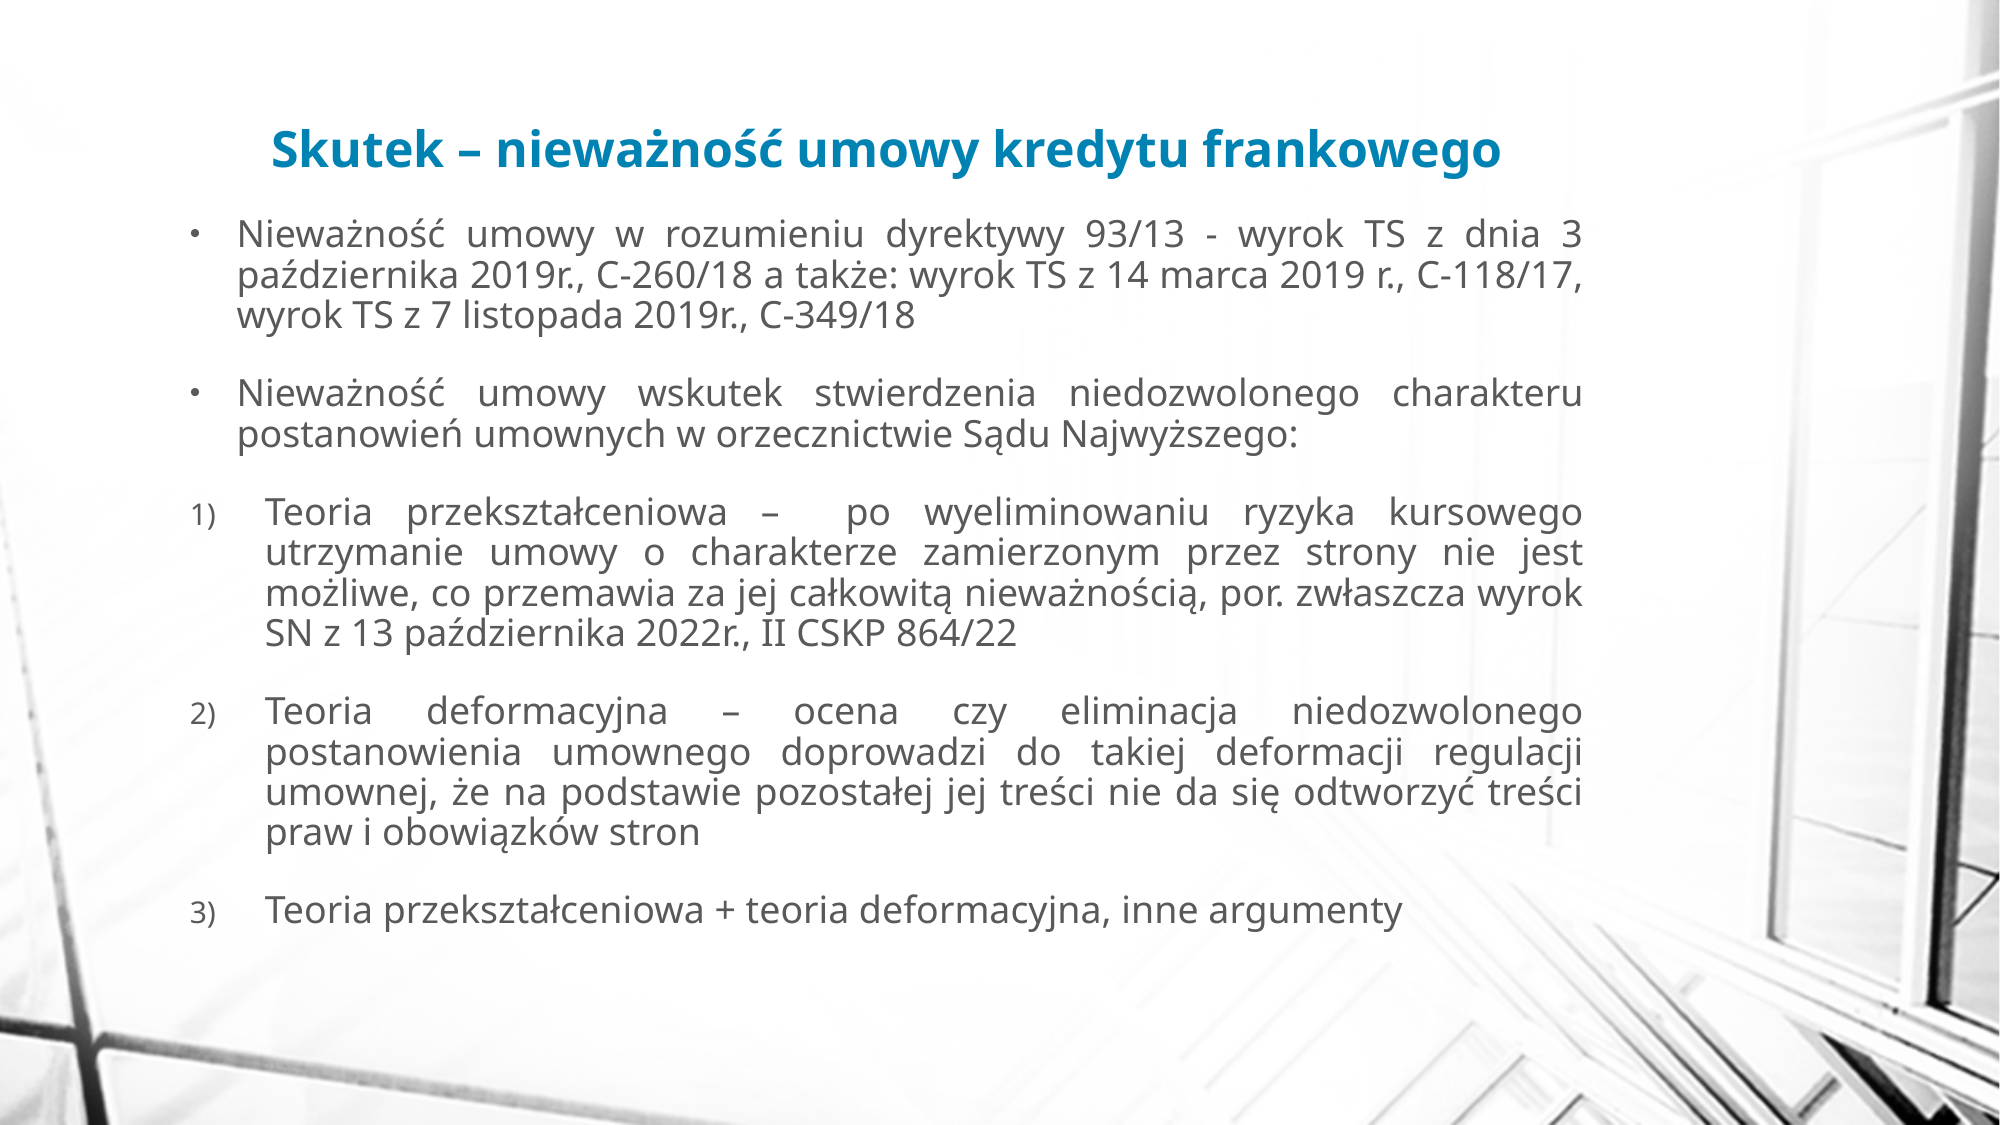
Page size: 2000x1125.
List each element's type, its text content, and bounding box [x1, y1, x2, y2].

title Skutek – nieważność umowy kredytu frankowego [174, 87, 1600, 185]
list Nieważność umowy w rozumieniu dyrektywy 93/13 - wyrok TS z dnia 3 października 2019r., C-260/18 a także: wyrok TS z 14 marca 2019 r., C-118/17, wyrok TS z 7 listopada 2019r., C-349/18 Nieważność umowy wskutek stwierdzenia niedozwolonego charakteru postanowień umownych w orzecznictwie Sądu Najwyższego: Teoria przekształceniowa – po wyeliminowaniu ryzyka kursowego utrzymanie umowy o charakterze zamierzonym przez strony nie jest możliwe, co przemawia za jej całkowitą nieważnością, por. zwłaszcza wyrok SN z 13 października 2022r., II CSKP 864/22 Teoria deformacyjna – ocena czy eliminacja niedozwolonego postanowienia umownego doprowadzi do takiej deformacji regulacji umownej, że na podstawie pozostałej jej treści nie da się odtworzyć treści praw i obowiązków stron Teoria przekształceniowa + teoria deformacyjna, inne argumenty [174, 208, 1600, 988]
picture [0, 0, 2000, 1125]
